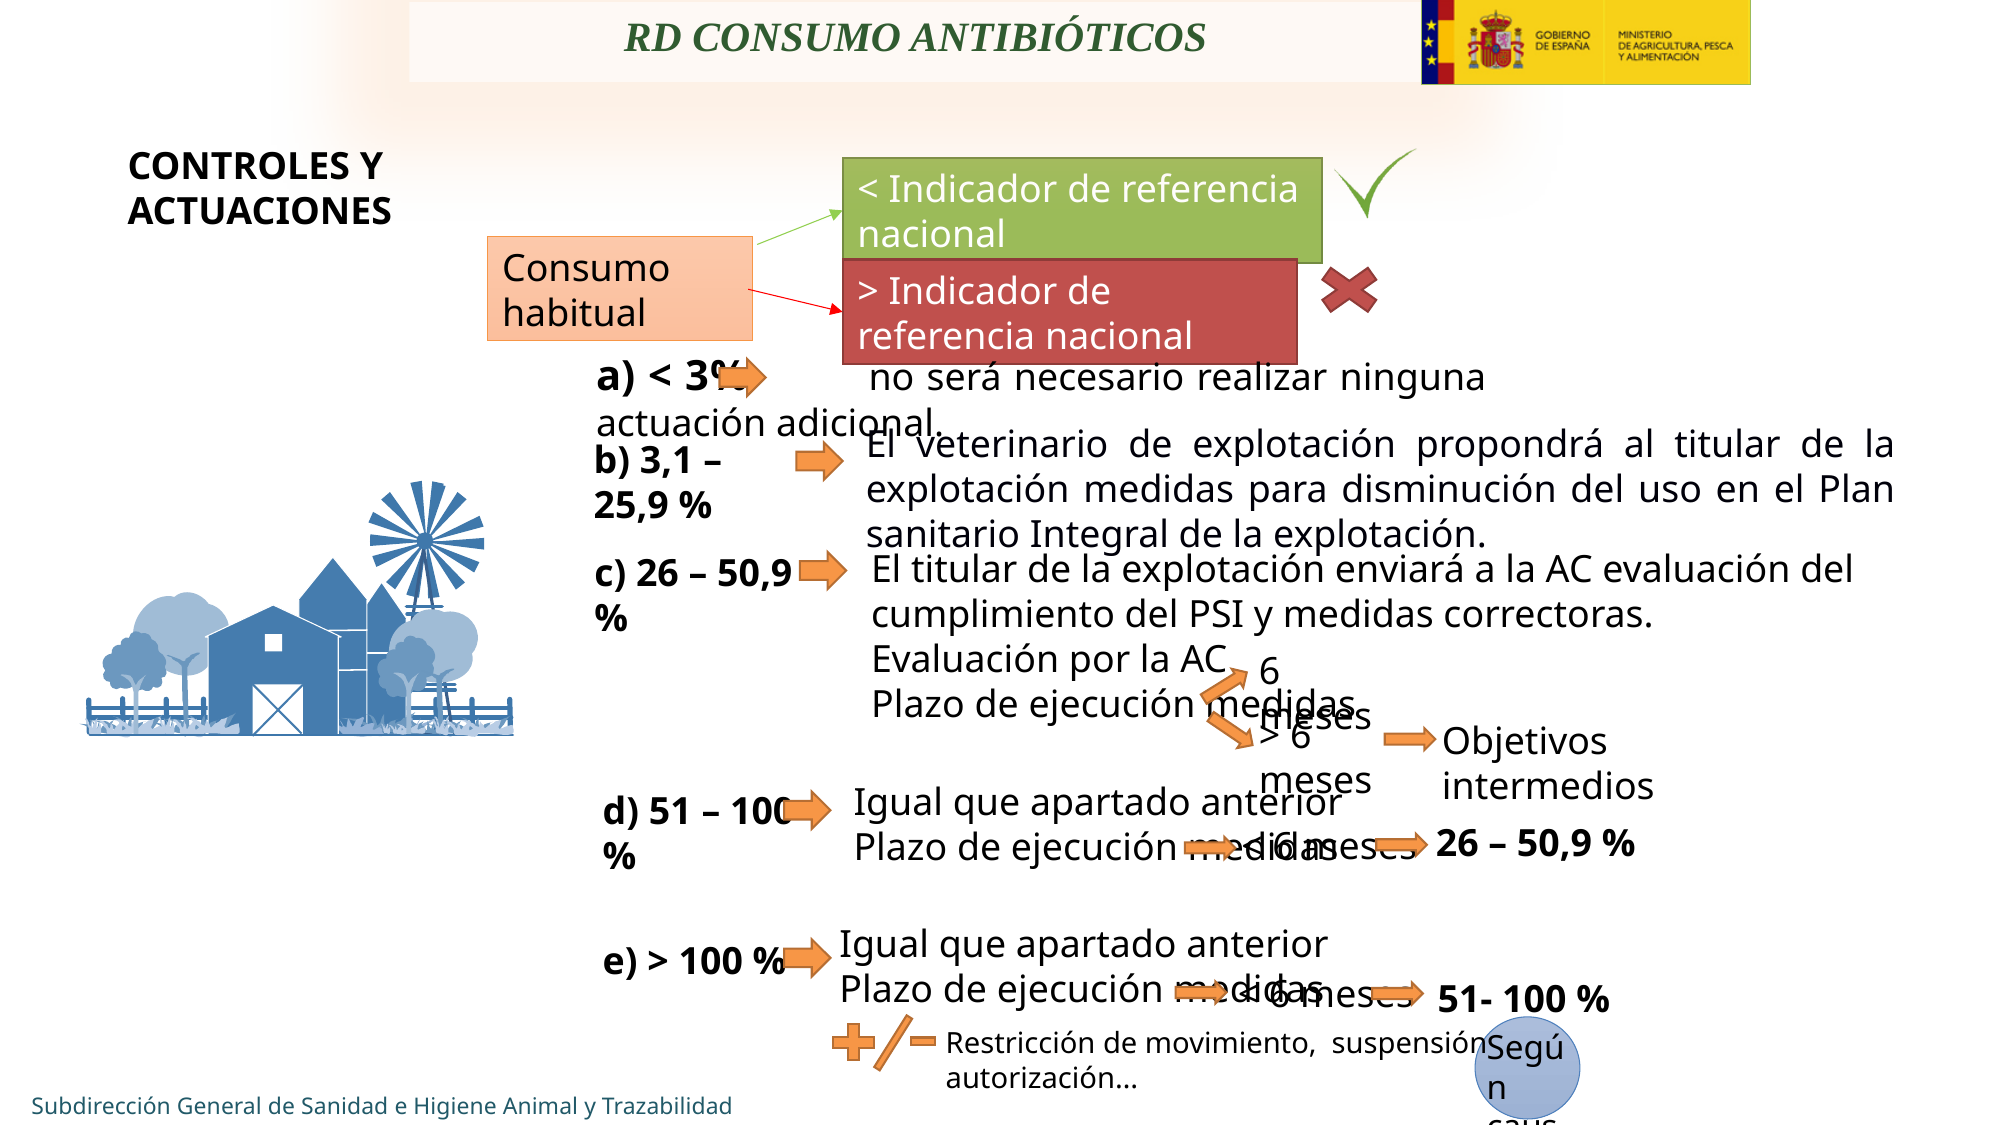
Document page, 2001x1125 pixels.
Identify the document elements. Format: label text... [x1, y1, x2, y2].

picture [1422, 0, 1750, 85]
text_box RD CONSUMO ANTIBIÓTICOS [409, 2, 1421, 82]
picture [1331, 145, 1423, 223]
text_box [1174, 978, 1223, 1001]
text_box Igual que apartado anterior Plazo de ejecución medidas [838, 770, 1547, 876]
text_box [757, 188, 843, 245]
text_box CONTROLES Y ACTUACIONES [112, 134, 515, 240]
text_box < Indicador de referencia nacional [842, 157, 1323, 264]
text_box [783, 936, 824, 980]
text_box Consumo habitual [487, 236, 753, 341]
text_box d) 51 – 100 % [587, 779, 839, 885]
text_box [49, 488, 523, 853]
text_box < 6 meses [1226, 814, 1536, 875]
text_box 51- 100 % [1422, 967, 1674, 1027]
text_box [718, 356, 768, 399]
text_box [1375, 831, 1421, 859]
text_box b) 3,1 – 25,9 % [579, 428, 817, 534]
text_box [798, 549, 848, 592]
text_box [795, 440, 845, 483]
text_box < 6 meses [1223, 962, 1533, 1001]
text_box 26 – 50,9 % [1421, 811, 1673, 872]
text_box [1320, 266, 1378, 314]
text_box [826, 1001, 1632, 1085]
text_box Según causas [1471, 1085, 1592, 1125]
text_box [1199, 640, 1724, 771]
text_box a) < 3% no será necesario realizar ninguna actuación adicional. [581, 341, 1502, 452]
text_box Subdirección General de Sanidad e Higiene Animal y Trazabilidad [16, 1084, 749, 1125]
text_box c) 26 – 50,9 % [579, 541, 831, 647]
text_box [783, 789, 832, 832]
text_box El veterinario de explotación propondrá al titular de la explotación medidas para disminución del uso en el Plan sanitario Integral de la explotación. [851, 412, 1911, 562]
text_box El titular de la explotación enviará a la AC evaluación del cumplimiento del PSI y medidas correctoras. Evaluación por la AC Plazo de ejecución medidas [856, 538, 1932, 733]
text_box > Indicador de referencia nacional [842, 258, 1298, 341]
text_box [1371, 980, 1422, 1001]
text_box [1183, 834, 1226, 862]
text_box e) > 100 % [587, 930, 824, 990]
text_box Igual que apartado anterior Plazo de ejecución medidas [824, 912, 1533, 1017]
